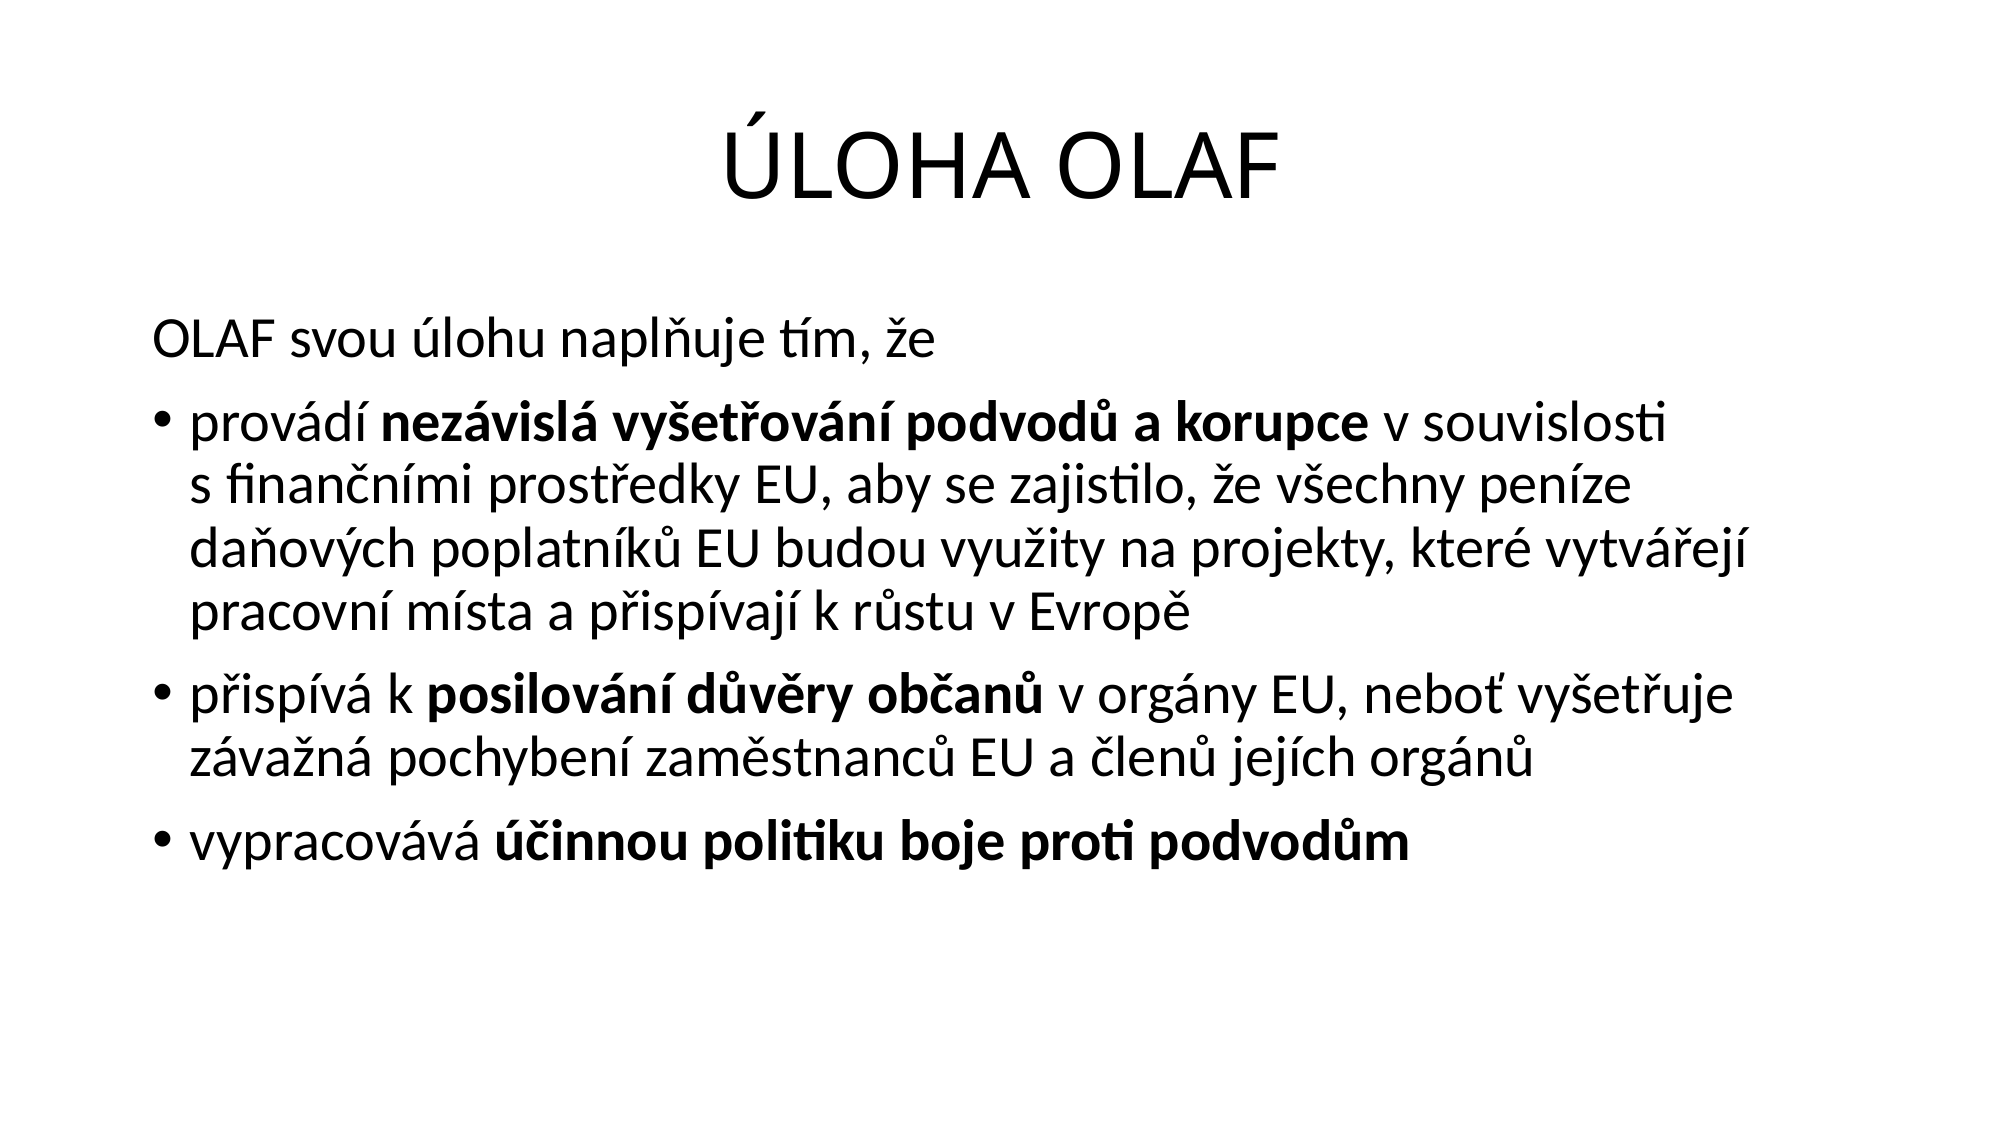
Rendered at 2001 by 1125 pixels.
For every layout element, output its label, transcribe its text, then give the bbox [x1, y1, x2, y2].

list OLAF svou úlohu naplňuje tím, že provádí nezávislá vyšetřování podvodů a korupce v souvislosti s finančními prostředky EU, aby se zajistilo, že všechny peníze daňových poplatníků EU budou využity na projekty, které vytvářejí pracovní místa a přispívají k růstu v Evropě přispívá k posilování důvěry občanů v orgány EU, neboť vyšetřuje závažná pochybení zaměstnanců EU a členů jejích orgánů vypracovává účinnou politiku boje proti podvodům [137, 299, 1863, 1014]
title ÚLOHA OLAF [137, 59, 1863, 278]
